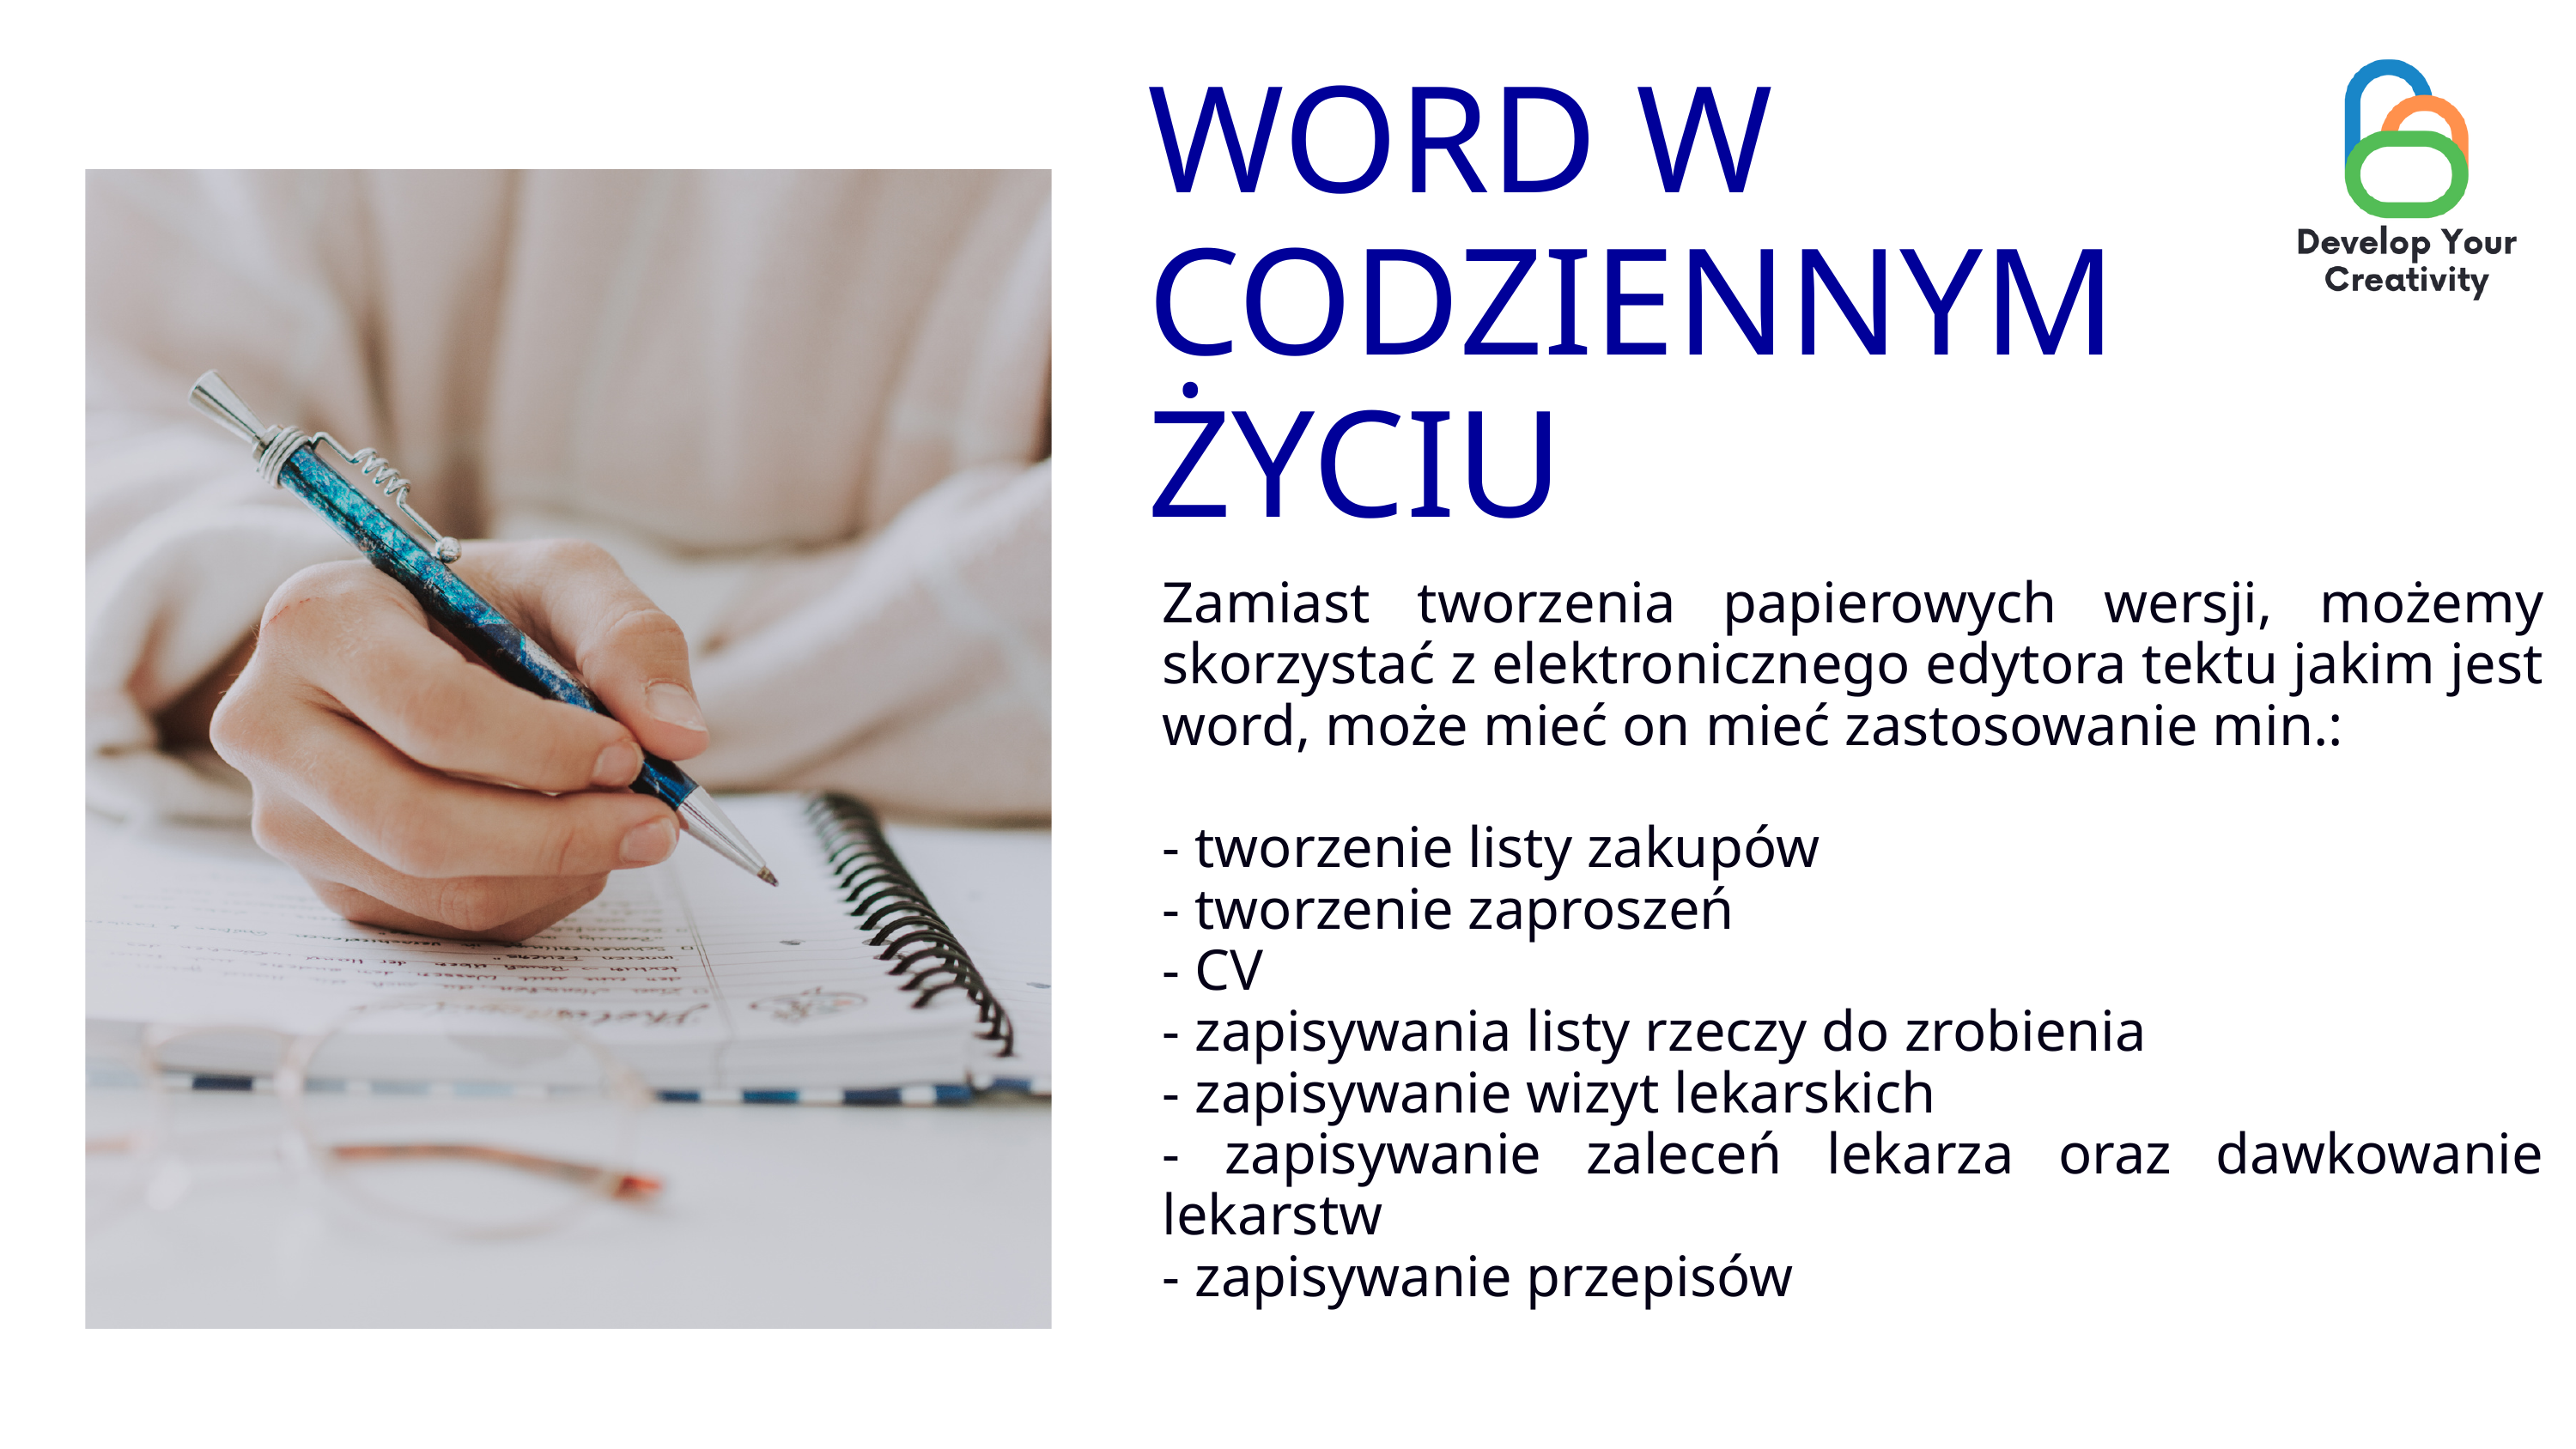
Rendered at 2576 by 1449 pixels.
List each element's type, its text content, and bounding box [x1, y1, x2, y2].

text_box [2178, 0, 2576, 397]
text_box WORD W CODZIENNYM ŻYCIU [1147, 59, 2239, 722]
text_box [85, 169, 1052, 1329]
text_box Zamiast tworzenia papierowych wersji, możemy skorzystać z elektronicznego edytora tektu jakim jest word, może mieć on mieć zastosowanie min.: - tworzenie listy zakupów - tworzenie zaproszeń - CV - zapisywania listy rzeczy do zrobienia - zapisywanie wizyt lekarskich - zapisywanie zaleceń lekarza oraz dawkowanie lekarstw - zapisywanie przepisów [1162, 573, 2545, 1308]
